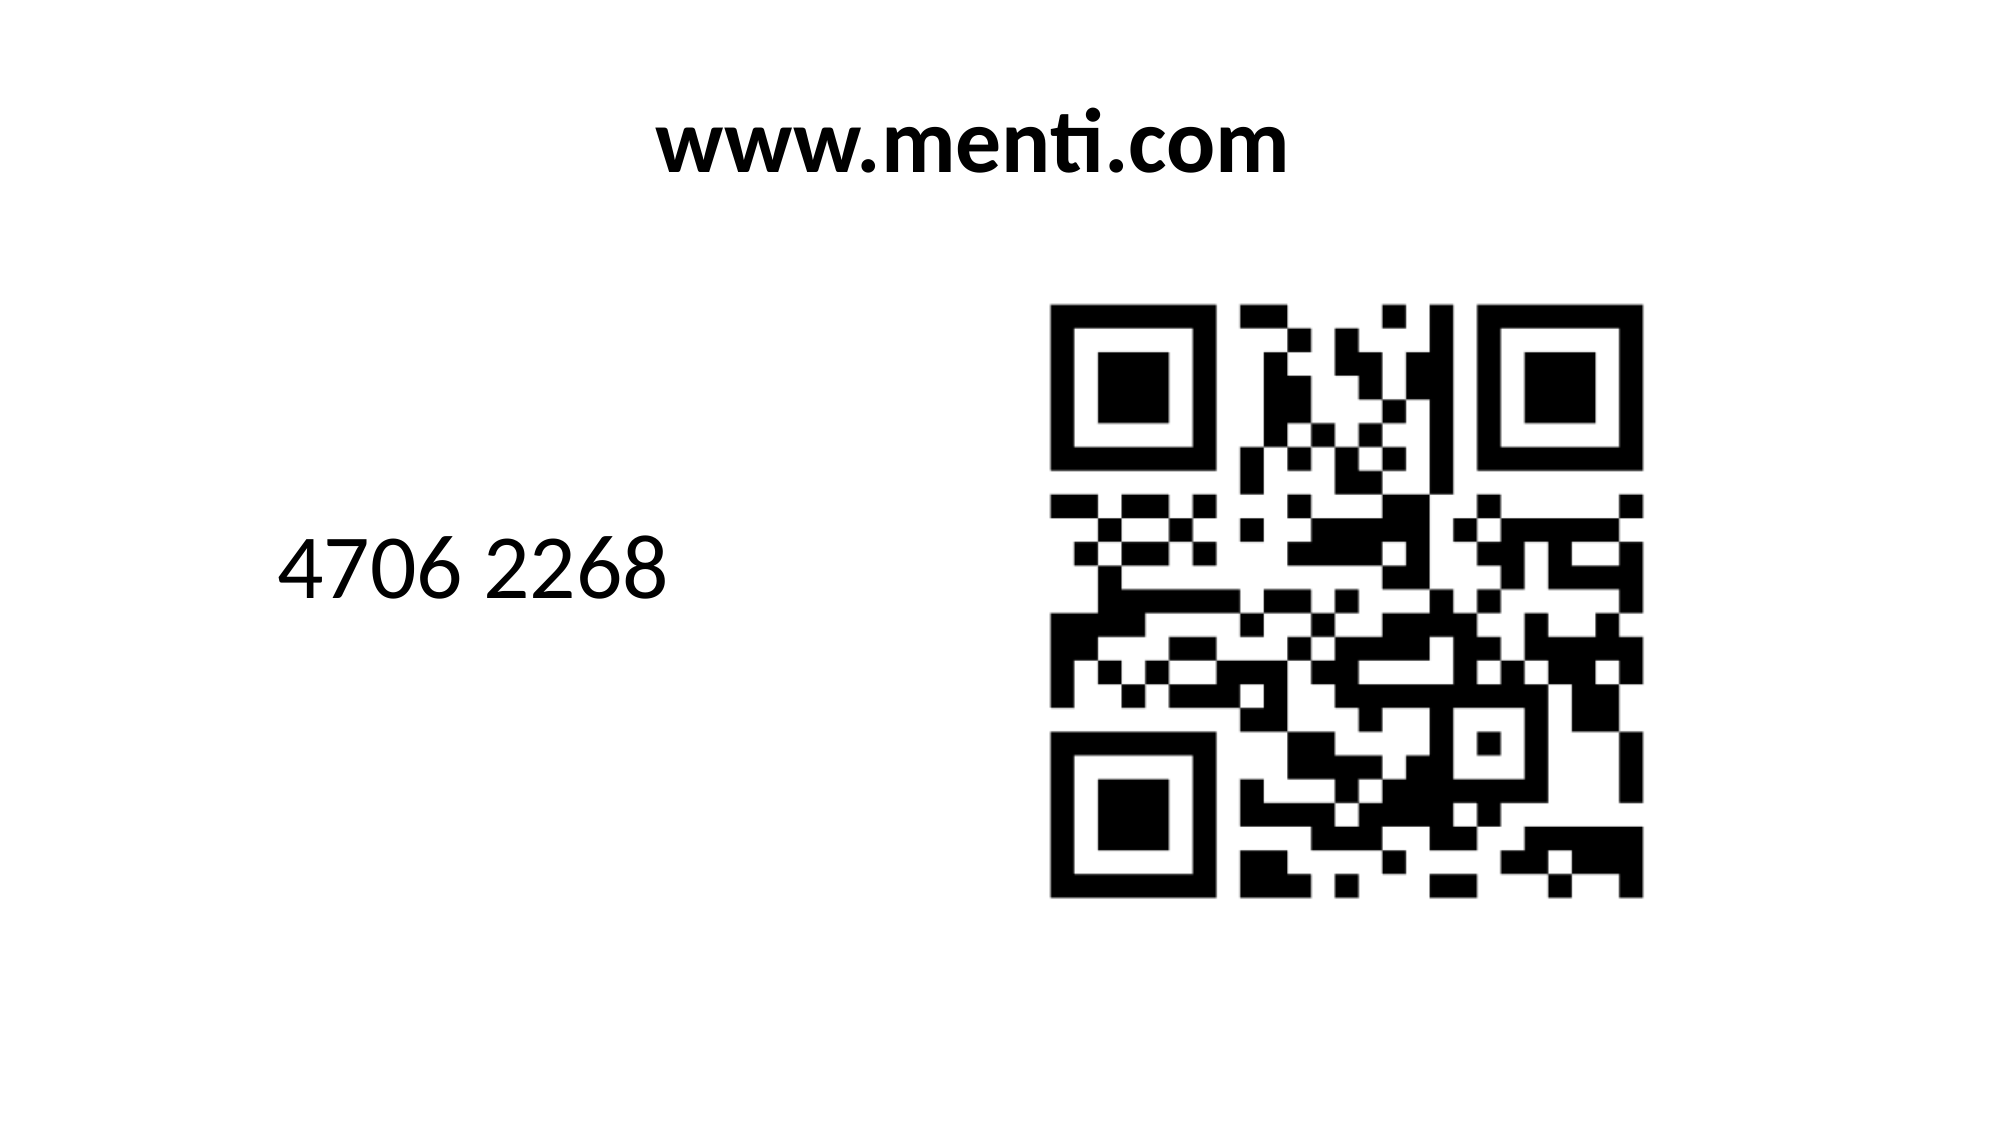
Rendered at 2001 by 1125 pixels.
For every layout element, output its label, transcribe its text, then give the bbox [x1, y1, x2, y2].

list www.menti.com [110, 85, 1836, 800]
picture [956, 210, 1738, 993]
text_box 4706 2268 [262, 499, 956, 624]
